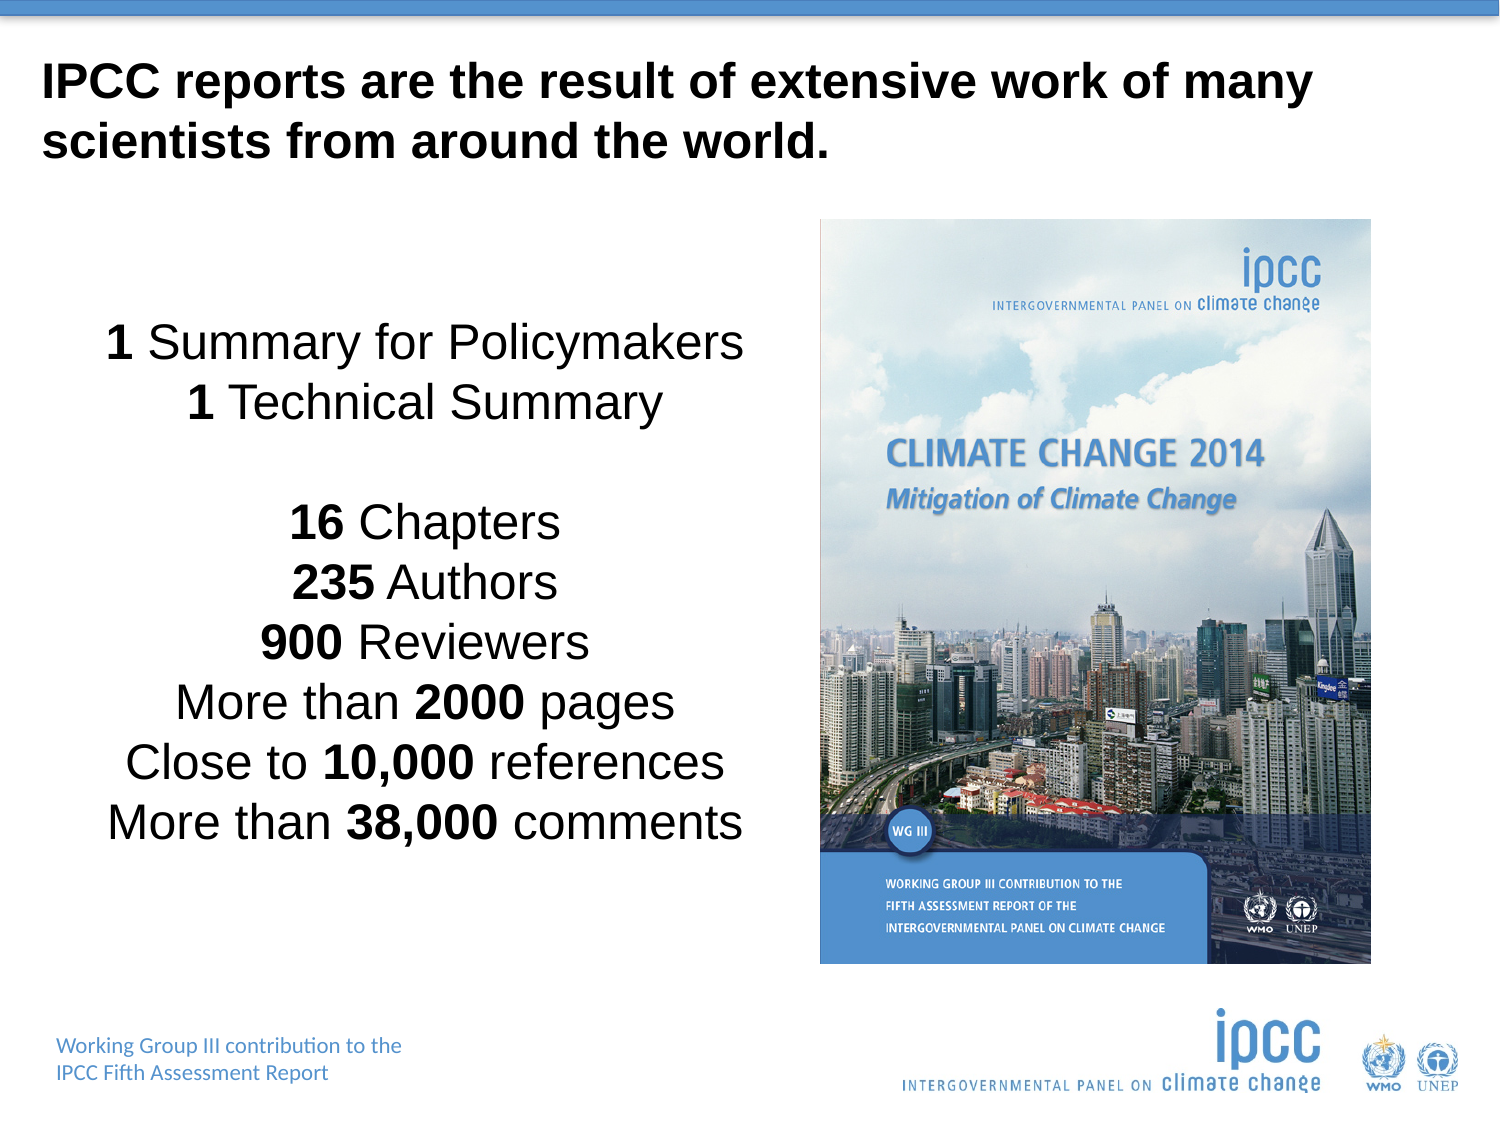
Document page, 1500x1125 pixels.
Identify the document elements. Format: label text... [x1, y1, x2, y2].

text_box 1 Summary for Policymakers 1 Technical Summary 16 Chapters 235 Authors 900 Reviewers More than 2000 pages Close to 10,000 references More than 38,000 comments [88, 306, 762, 853]
title IPCC reports are the result of extensive work of many scientists from around the world. [41, 42, 1459, 173]
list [820, 219, 1371, 965]
picture [903, 1008, 1458, 1093]
